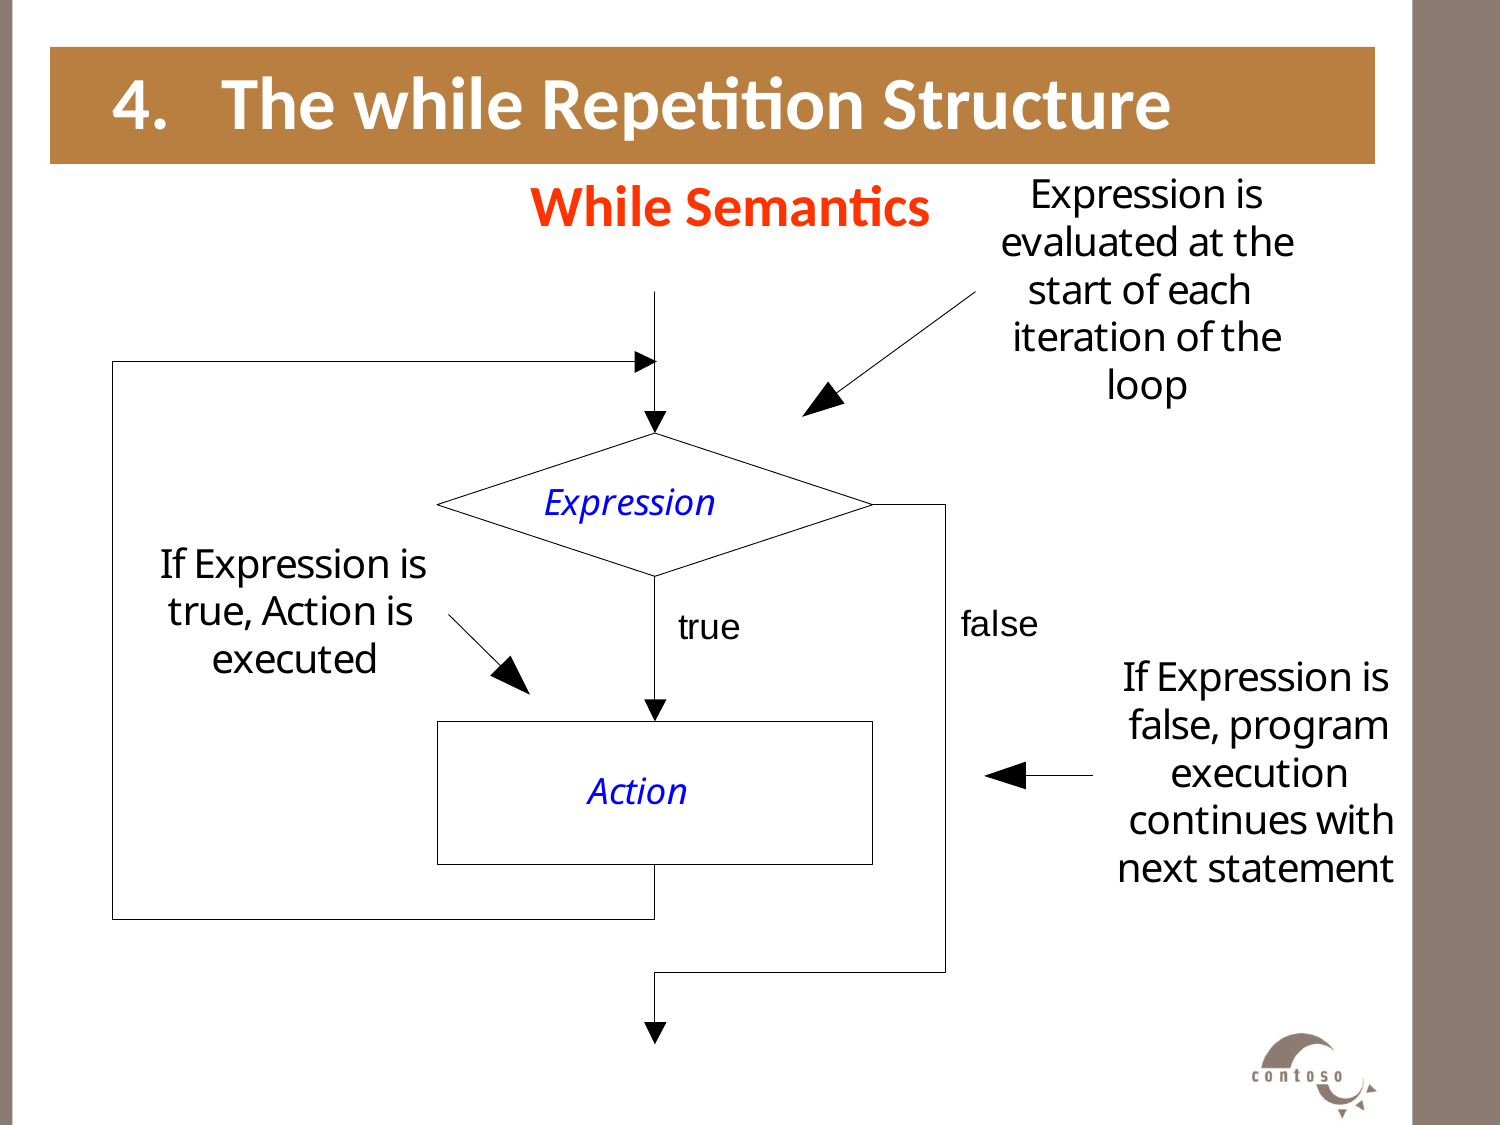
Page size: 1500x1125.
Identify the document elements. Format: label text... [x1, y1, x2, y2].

list 4. The while Repetition Structure [50, 46, 1375, 150]
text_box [34, 152, 1407, 1074]
